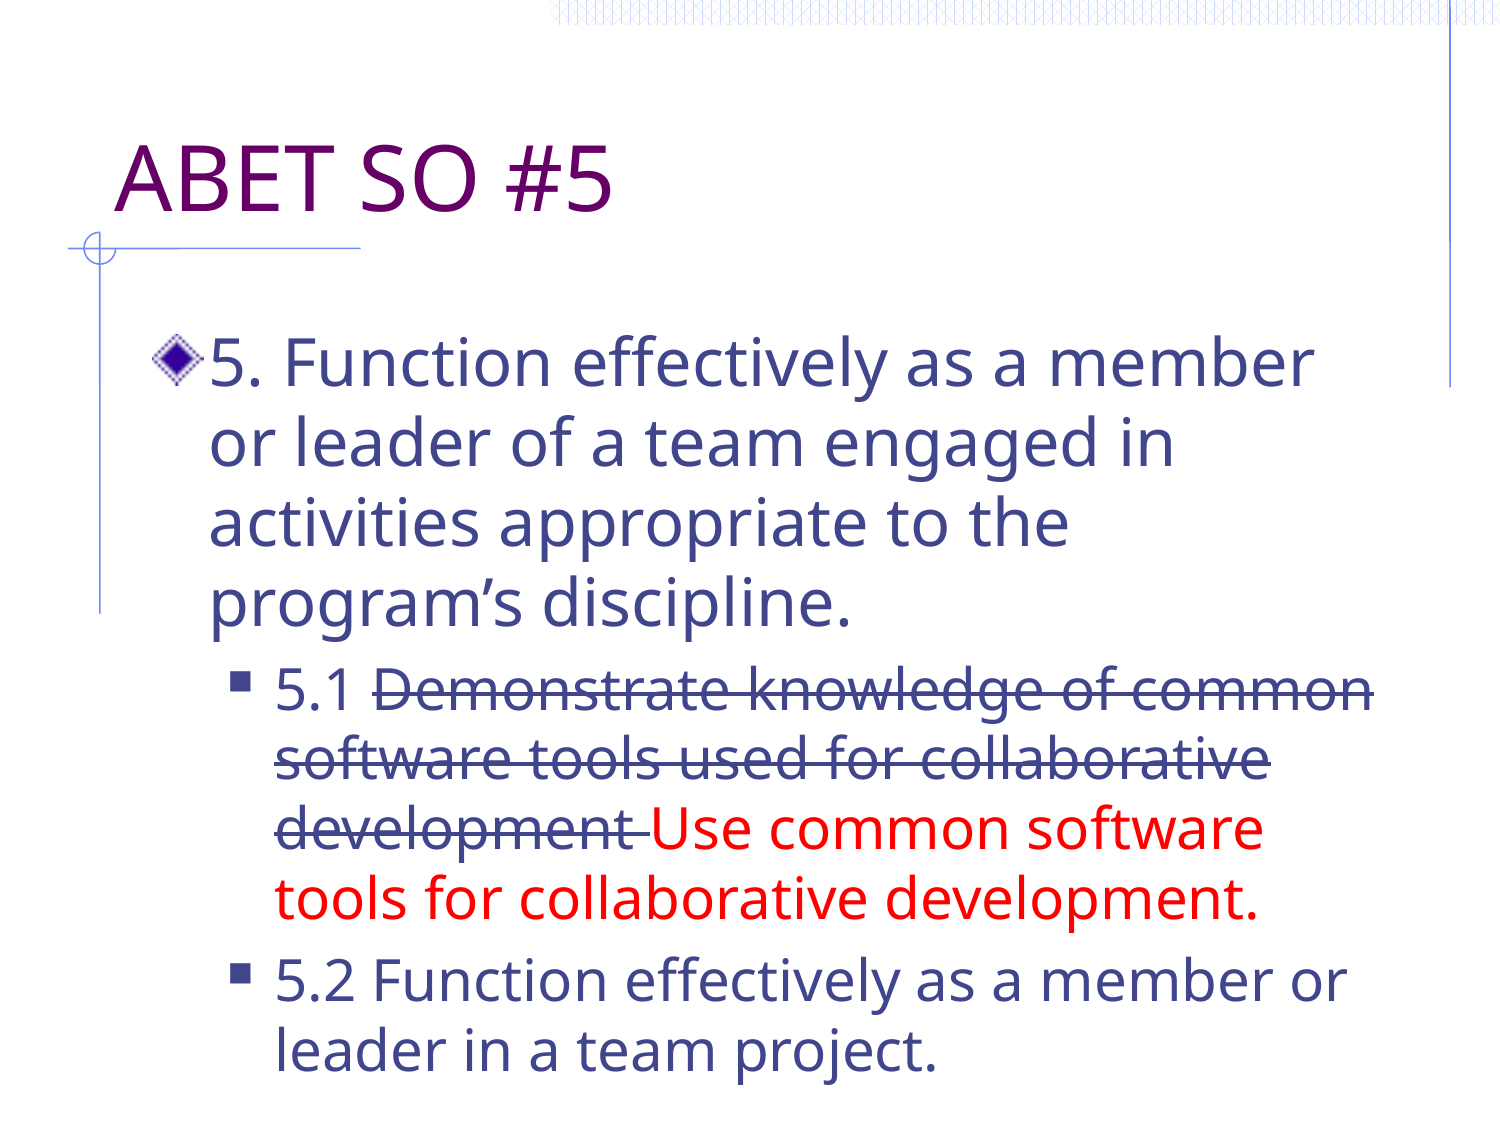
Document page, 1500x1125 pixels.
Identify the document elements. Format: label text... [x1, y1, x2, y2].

picture [152, 334, 204, 386]
list 5. Function effectively as a member or leader of a team engaged in activities appropriate to the program’s discipline. 5.1 Demonstrate knowledge of common software tools used for collaborative development Use common software tools for collaborative development. 5.2 Function effectively as a member or leader in a team project. [137, 312, 1413, 1025]
title ABET SO #5 [99, 50, 1375, 238]
